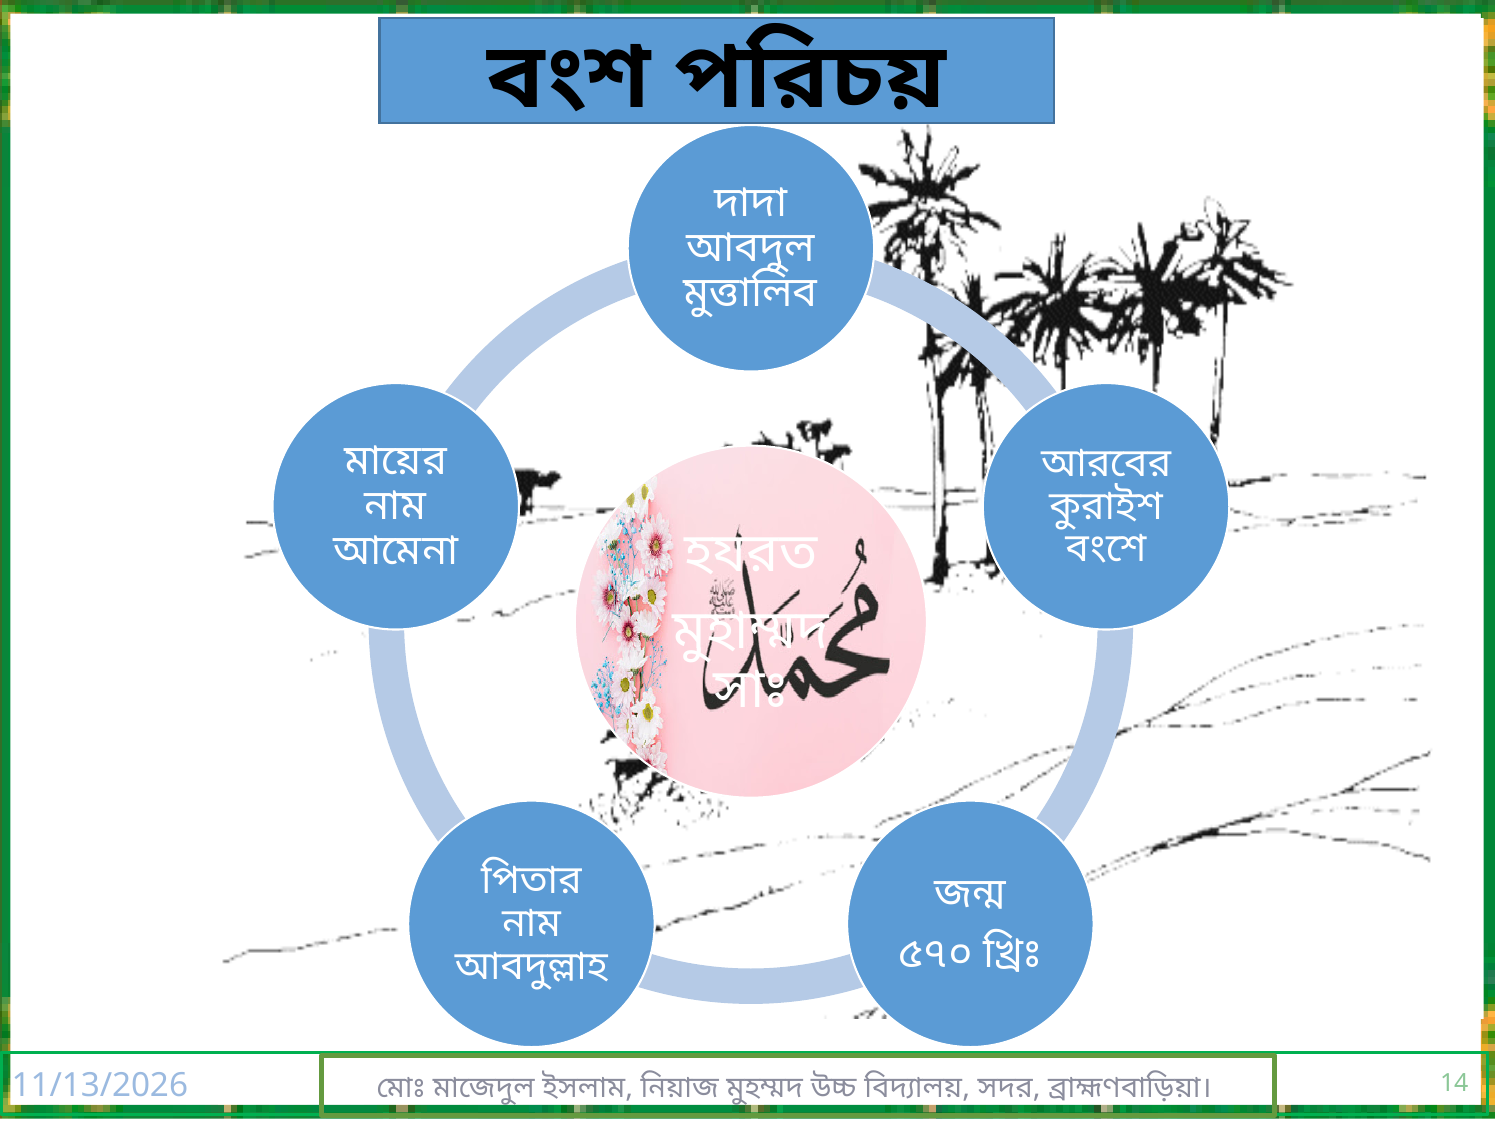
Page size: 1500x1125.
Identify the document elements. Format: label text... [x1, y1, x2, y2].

footer মোঃ মাজেদুল ইসলাম, নিয়াজ মুহম্মদ উচ্চ বিদ্যালয়, সদর, ব্রাহ্মণবাড়িয়া। [319, 1054, 1277, 1118]
picture [254, 1104, 319, 1113]
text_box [18, 124, 1484, 1054]
picture [0, 0, 1495, 1119]
slide_number 14 [1405, 1054, 1484, 1114]
picture [1277, 1104, 1405, 1113]
slide_number 08-Mar-20 [0, 1055, 254, 1116]
